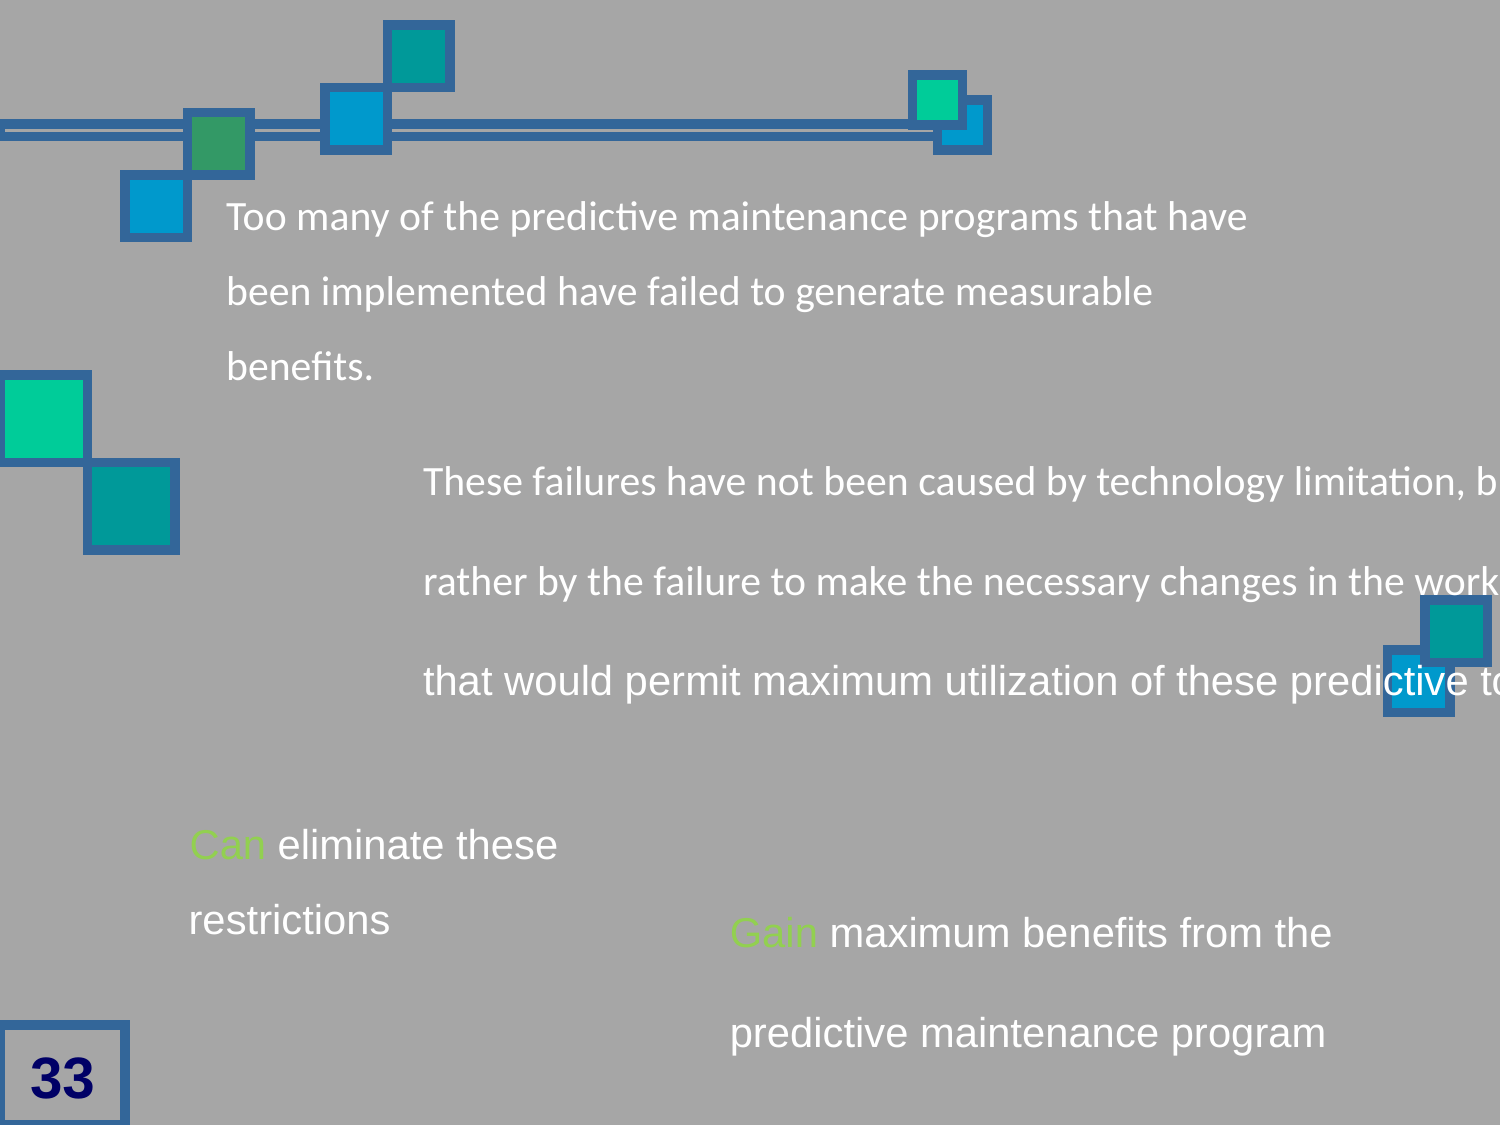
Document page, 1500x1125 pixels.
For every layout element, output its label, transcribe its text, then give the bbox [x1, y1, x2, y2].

text_box Gain maximum benefits from the predictive maintenance program [714, 872, 1372, 1063]
text_box Can eliminate these restrictions [164, 785, 641, 950]
text_box Too many of the predictive maintenance programs that have been implemented have failed to generate measurable benefits. [210, 156, 1301, 397]
slide_number 33 [0, 1020, 130, 1125]
text_box These failures have not been caused by technology limitation, but rather by the failure to make the necessary changes in the workplace that would permit maximum utilization of these predictive tools. [408, 421, 1500, 757]
